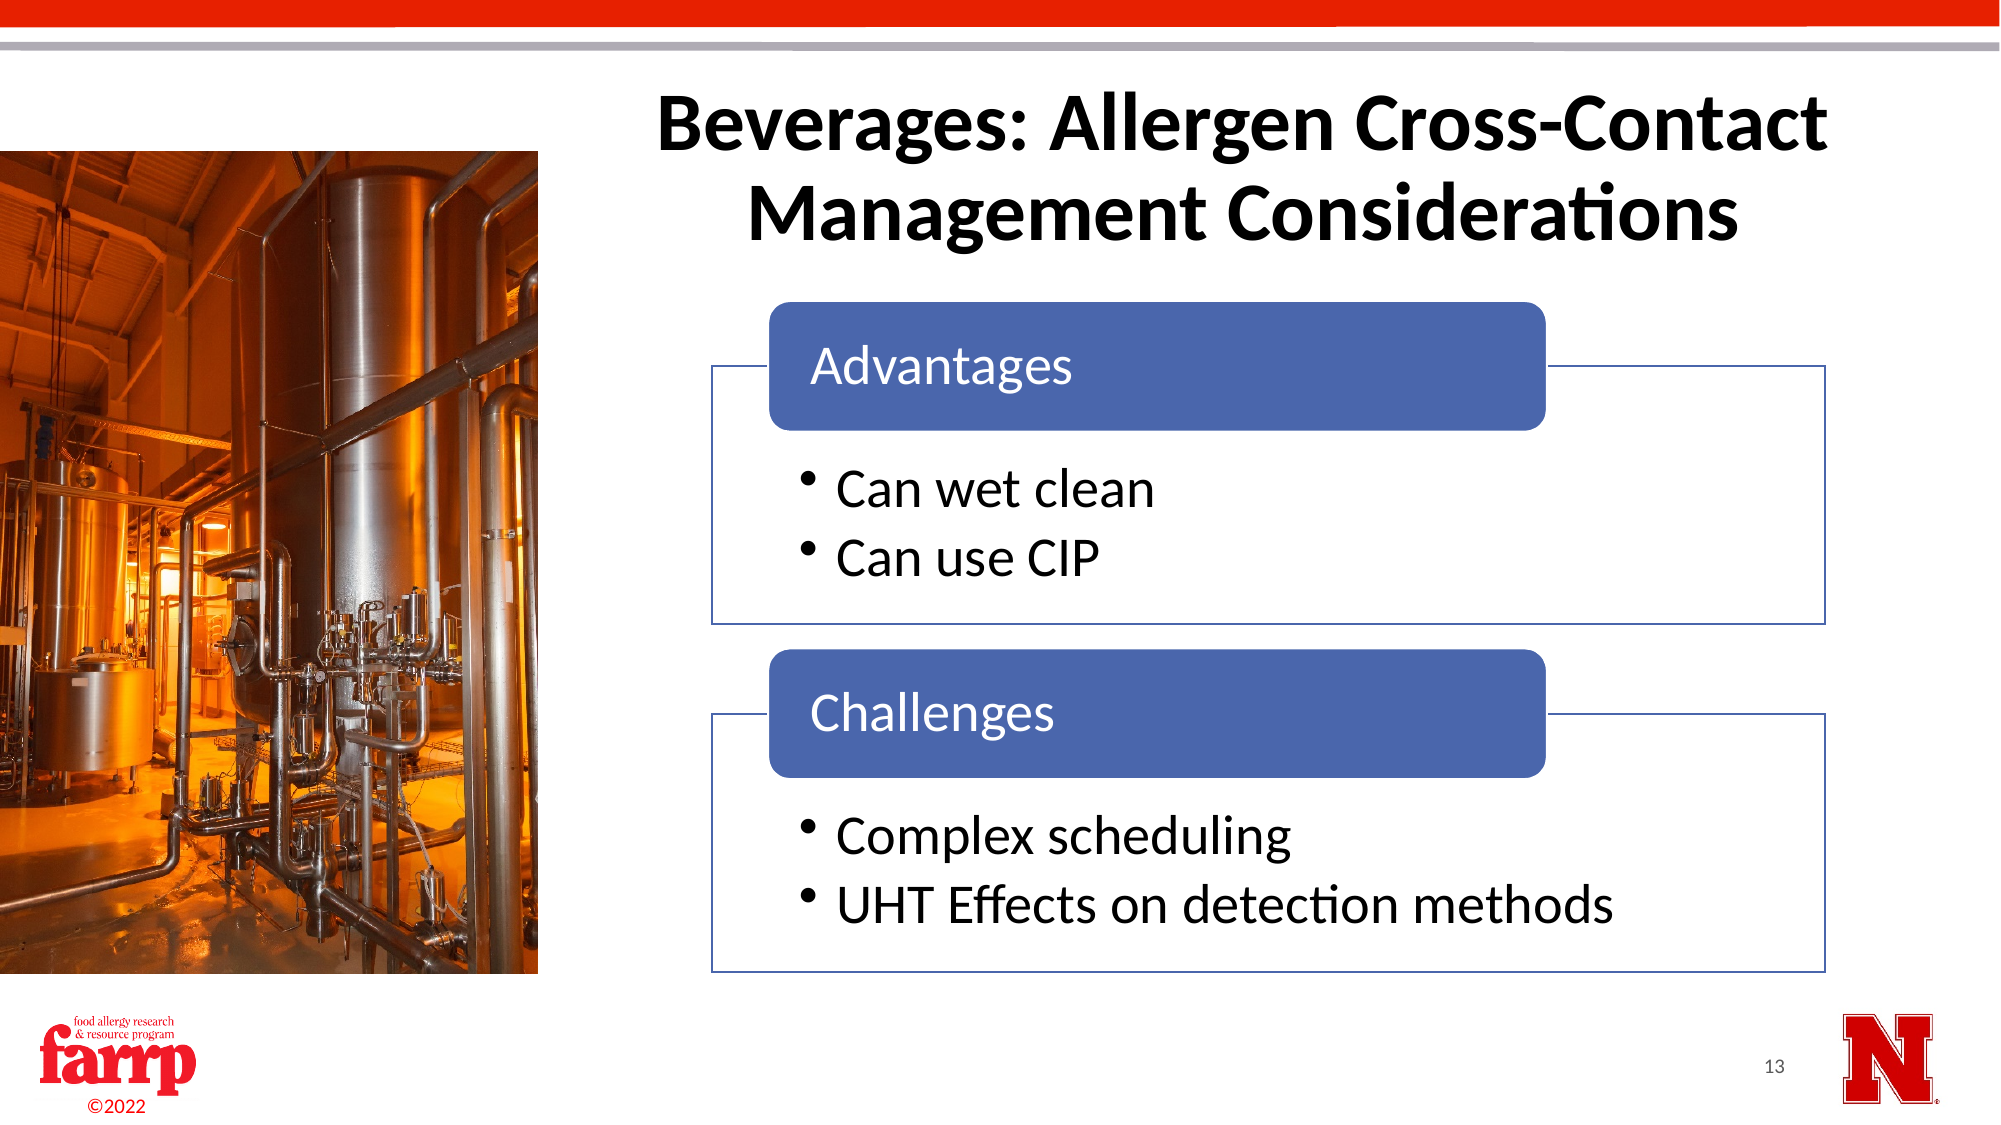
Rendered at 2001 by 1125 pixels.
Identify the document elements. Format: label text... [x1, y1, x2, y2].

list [712, 299, 1825, 974]
title Beverages: Allergen Cross-Contact Management Considerations [624, 59, 1863, 278]
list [0, 151, 538, 974]
slide_number 13 [1737, 1034, 1800, 1097]
picture [1827, 997, 1950, 1120]
picture [33, 1016, 200, 1101]
footer ©2022 [41, 1085, 192, 1125]
